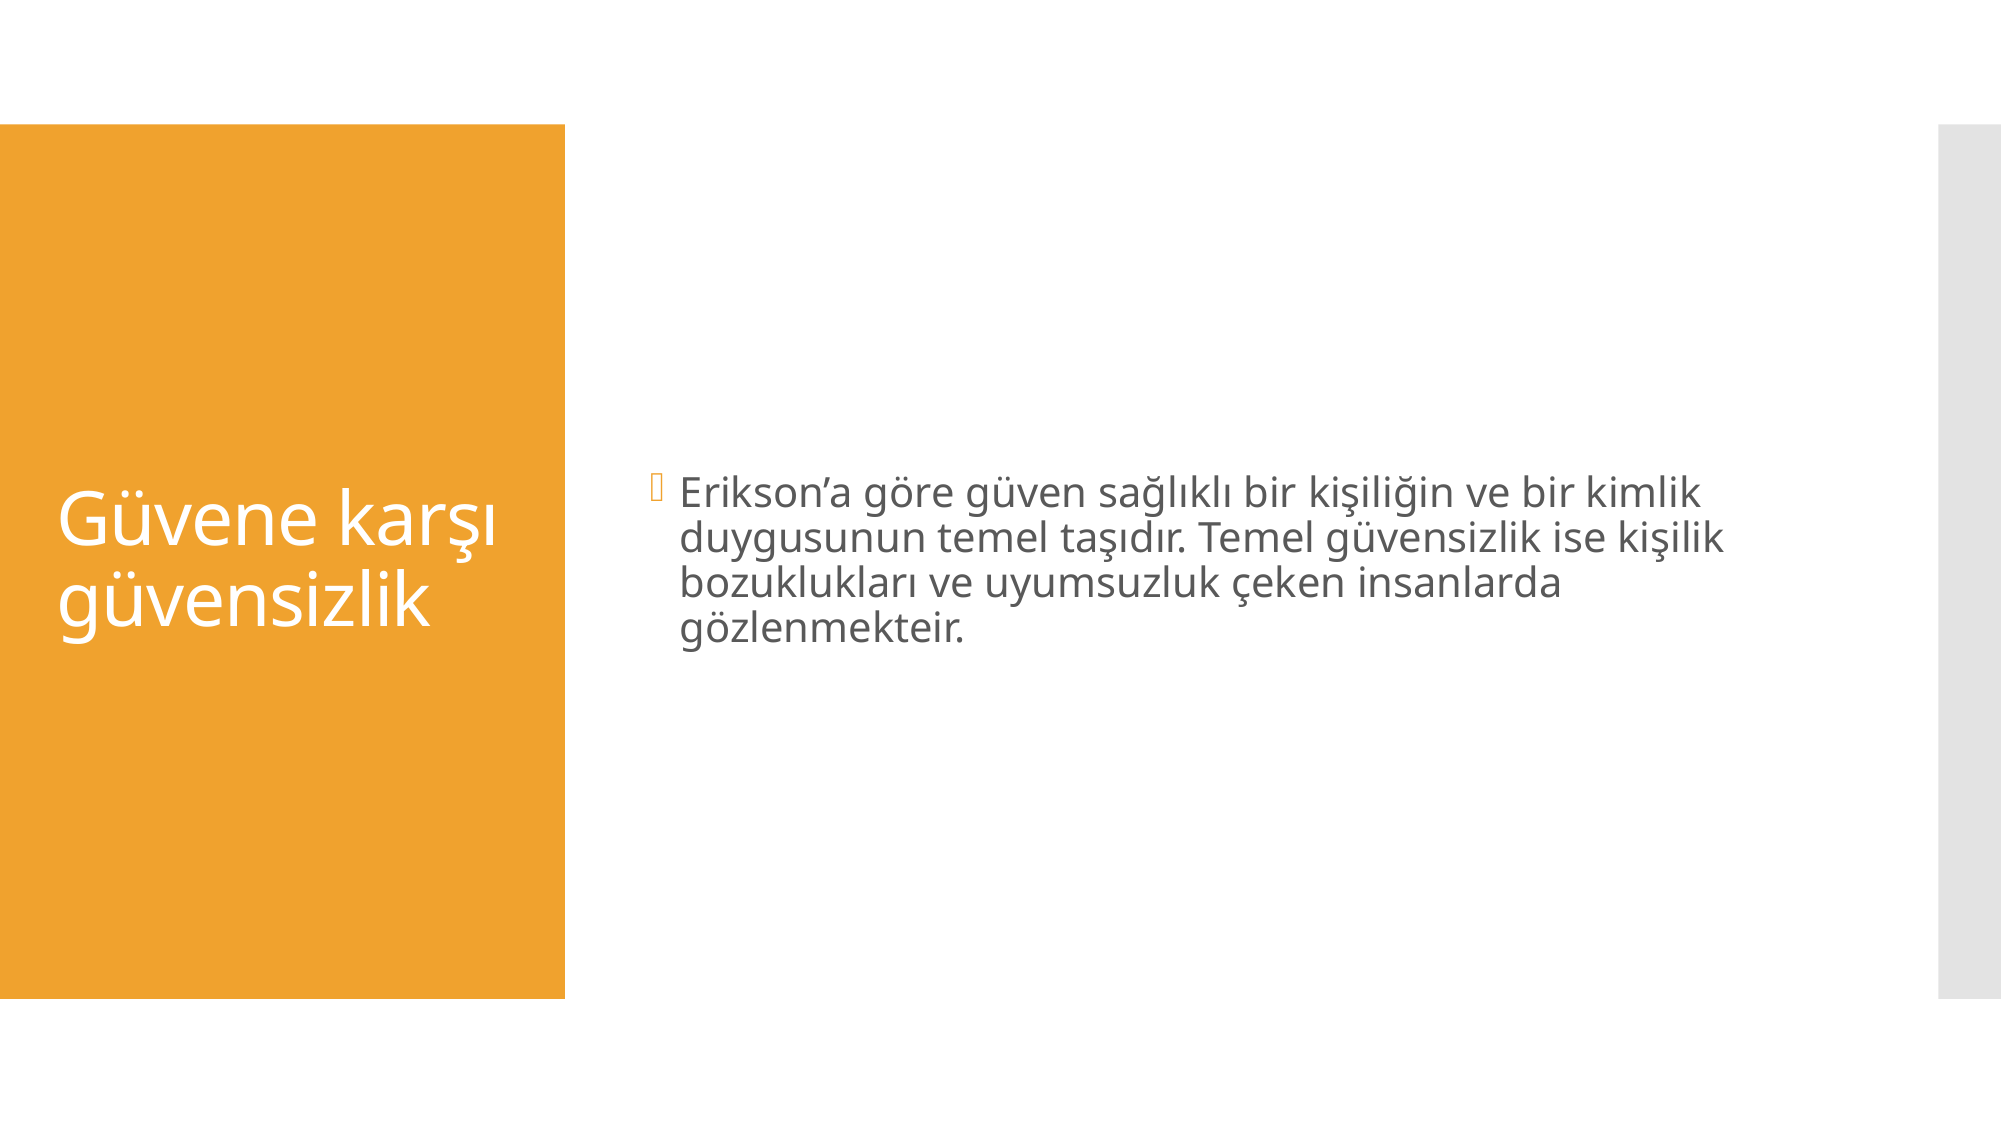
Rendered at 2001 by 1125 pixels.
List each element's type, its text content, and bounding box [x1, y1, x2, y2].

list Erikson’a göre güven sağlıklı bir kişiliğin ve bir kimlik duygusunun temel taşıdır. Temel güvensizlik ise kişilik bozuklukları ve uyumsuzluk çeken insanlarda gözlenmekteir. [634, 141, 1835, 982]
title Güvene karşı güvensizlik [41, 184, 525, 940]
